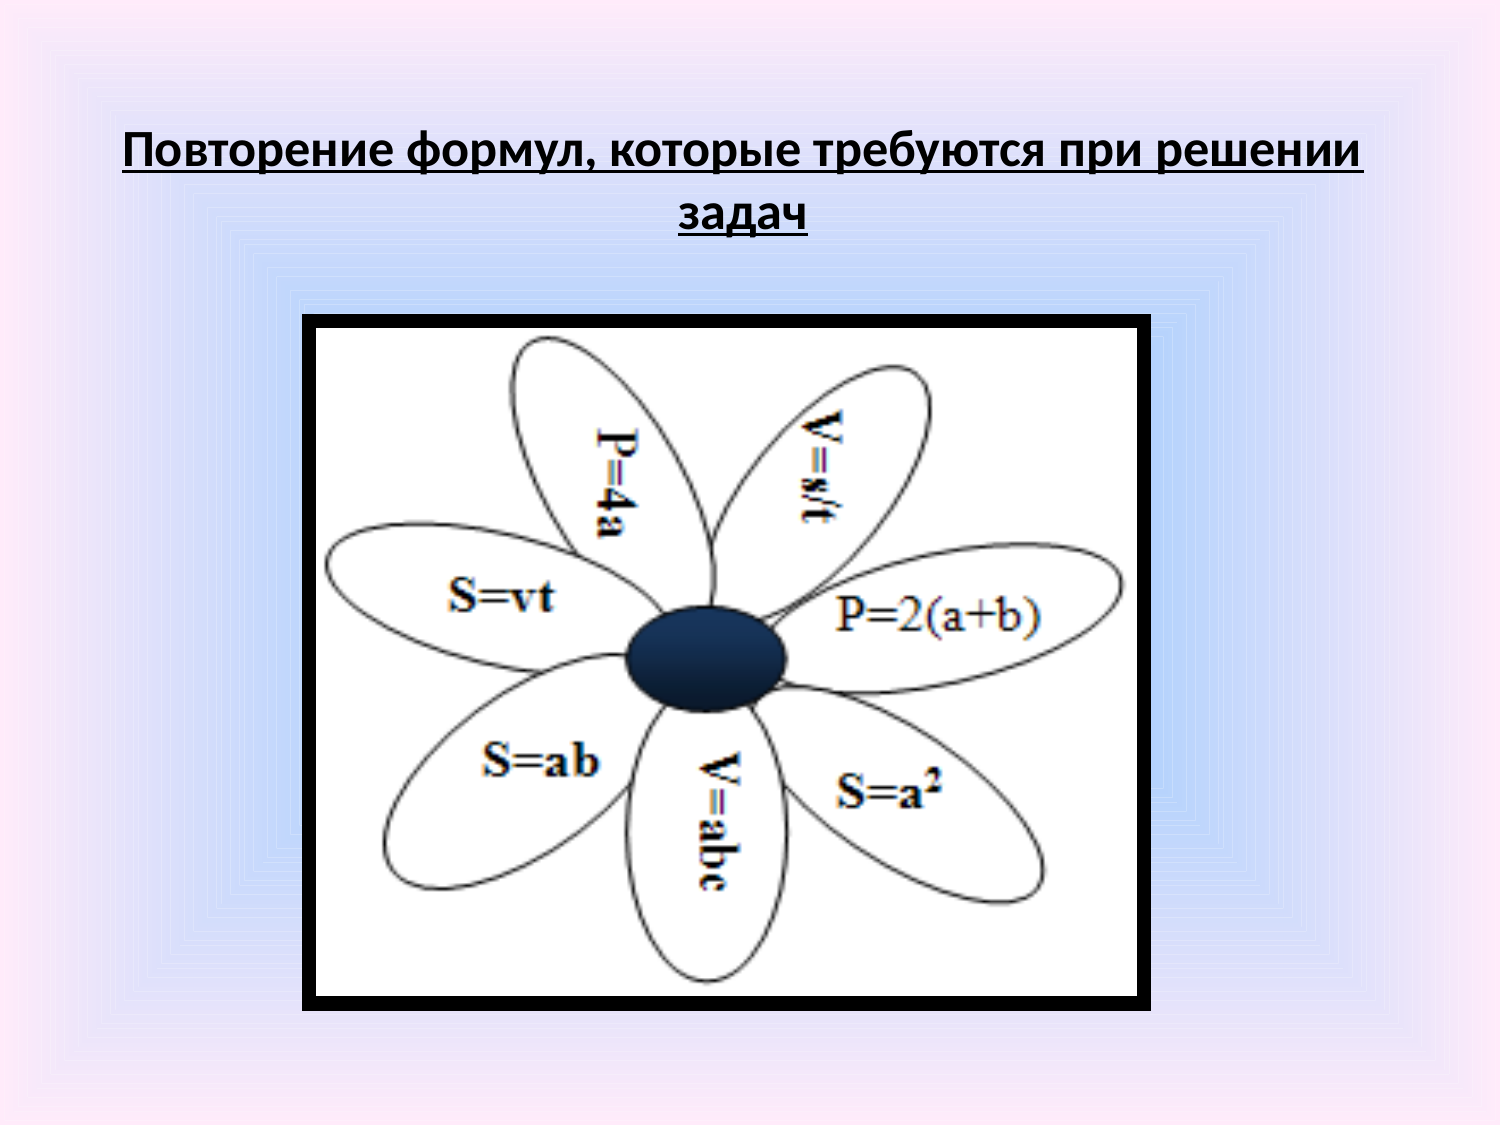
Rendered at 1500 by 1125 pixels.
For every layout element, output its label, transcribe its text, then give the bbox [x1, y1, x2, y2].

picture [316, 327, 1137, 997]
title Повторение формул, которые требуются при решении задач [105, 105, 1381, 312]
